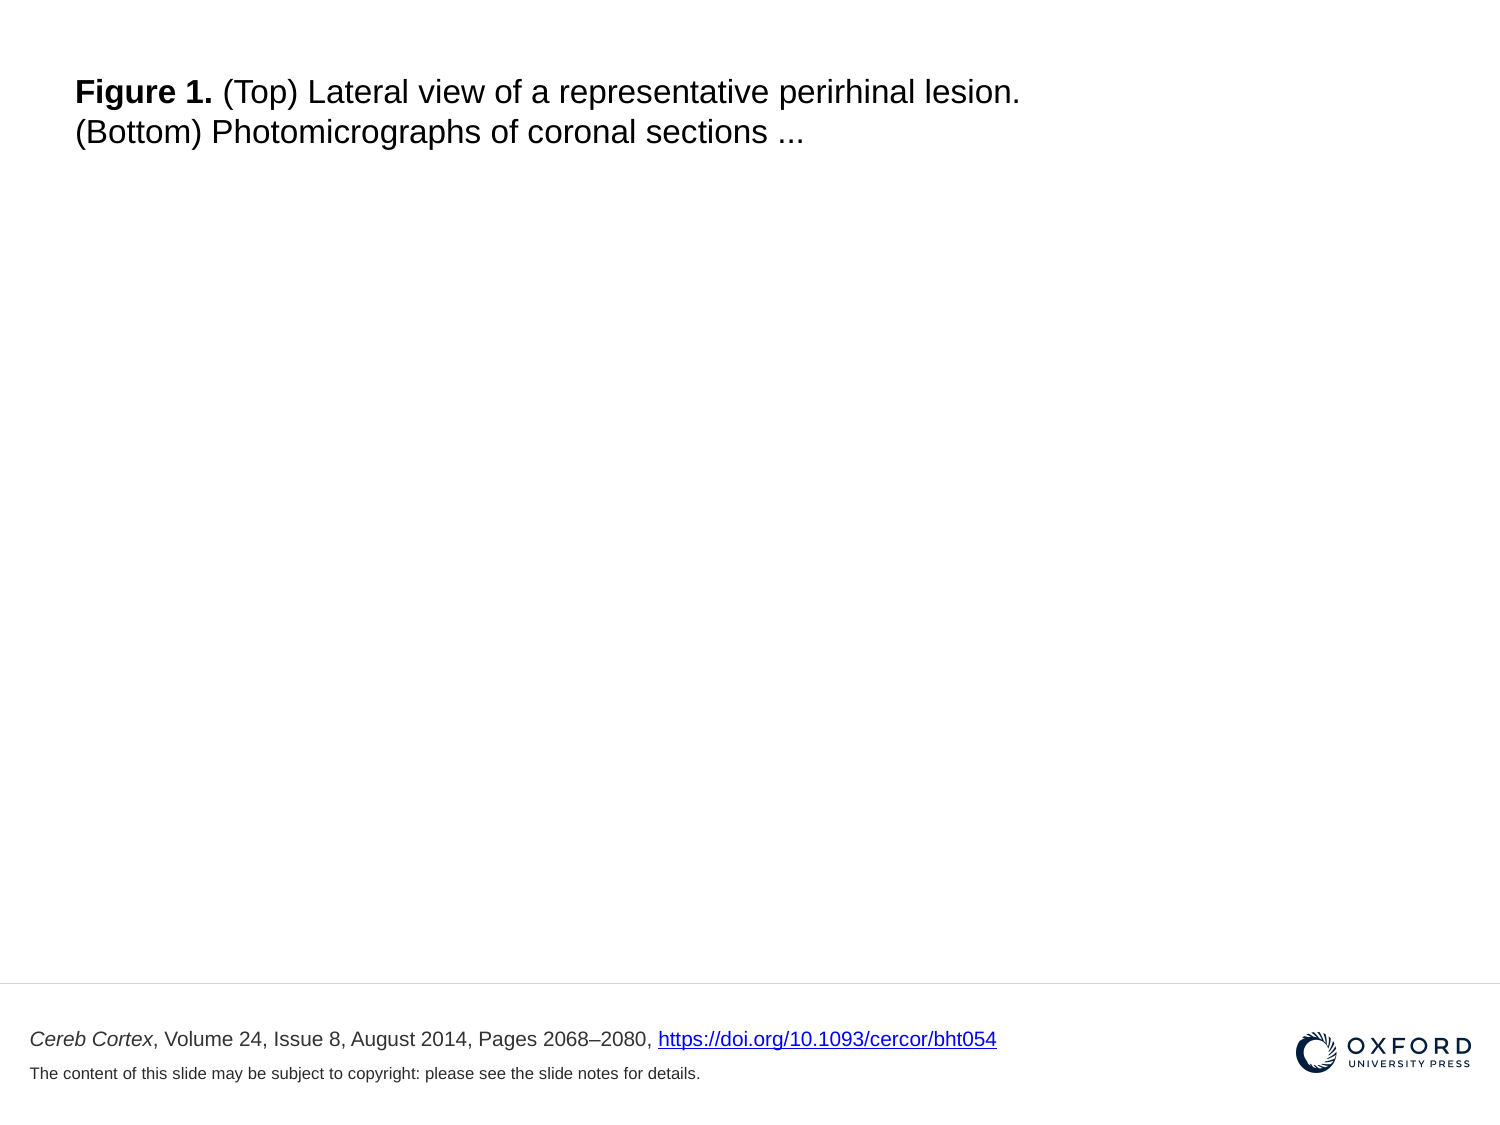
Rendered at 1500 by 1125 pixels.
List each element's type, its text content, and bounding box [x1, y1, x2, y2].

title Figure 1. (Top) Lateral view of a representative perirhinal lesion. (Bottom) Photomicrographs of coronal sections ... [75, 69, 1078, 171]
picture [1296, 1032, 1471, 1073]
footer Cereb Cortex, Volume 24, Issue 8, August 2014, Pages 2068–2080, https://doi.org/10.1093/cercor/bht054 The content of this slide may be subject to copyright: please see the slide notes for details. [0, 983, 1260, 1125]
